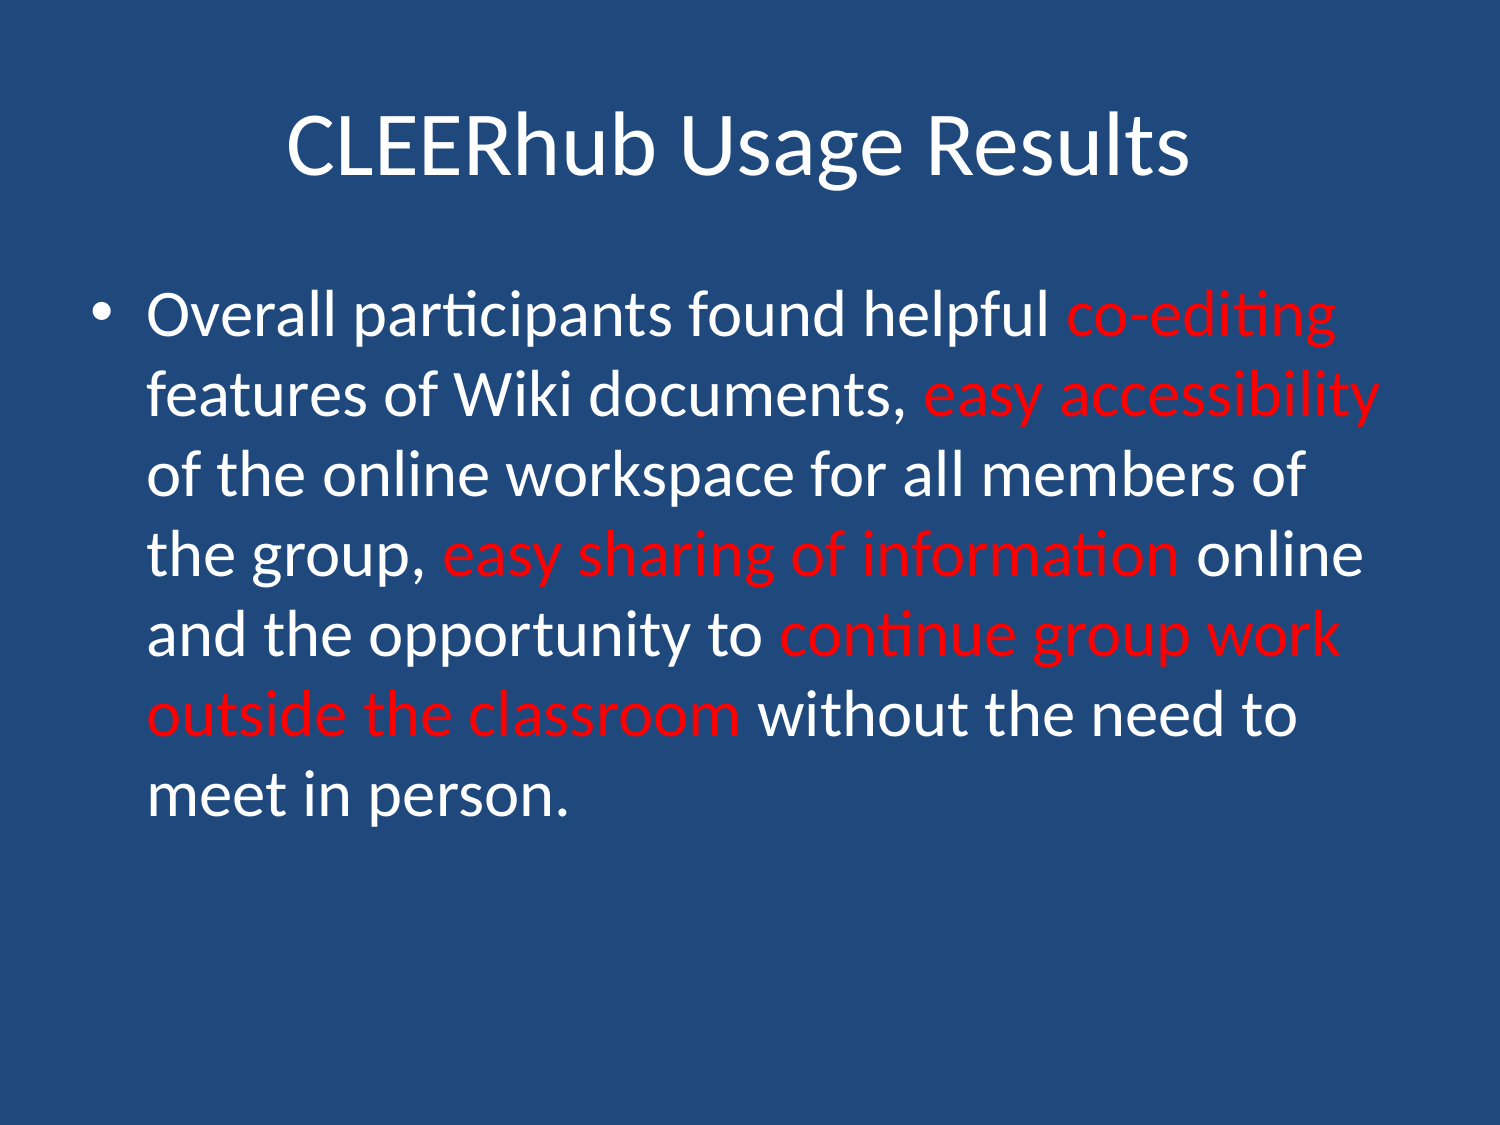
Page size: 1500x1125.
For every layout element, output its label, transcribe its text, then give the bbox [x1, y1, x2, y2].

list Overall participants found helpful co-editing features of Wiki documents, easy accessibility of the online workspace for all members of the group, easy sharing of information online and the opportunity to continue group work outside the classroom without the need to meet in person. [75, 262, 1425, 1005]
title CLEERhub Usage Results [75, 45, 1425, 233]
